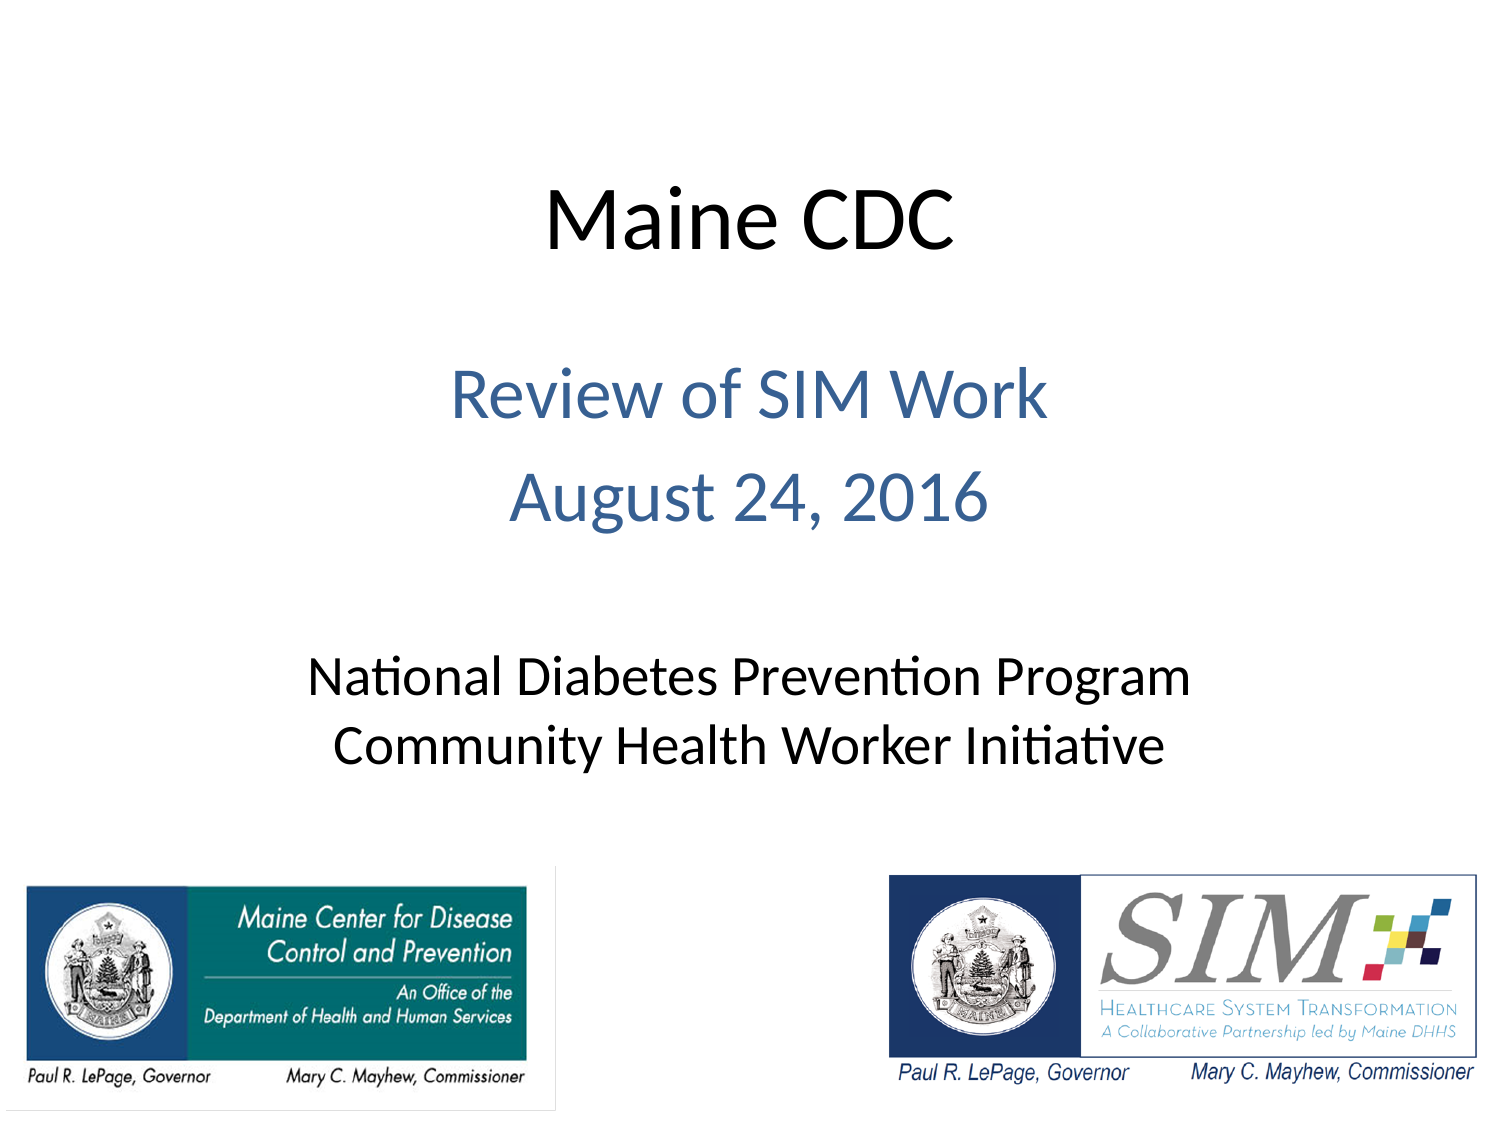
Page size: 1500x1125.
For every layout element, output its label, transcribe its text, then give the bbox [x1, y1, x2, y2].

title Maine CDC [112, 87, 1388, 338]
picture [887, 873, 1479, 1086]
picture [5, 865, 557, 1111]
subtitle Review of SIM Work August 24, 2016 National Diabetes Prevention Program Community Health Worker Initiative [225, 337, 1275, 788]
